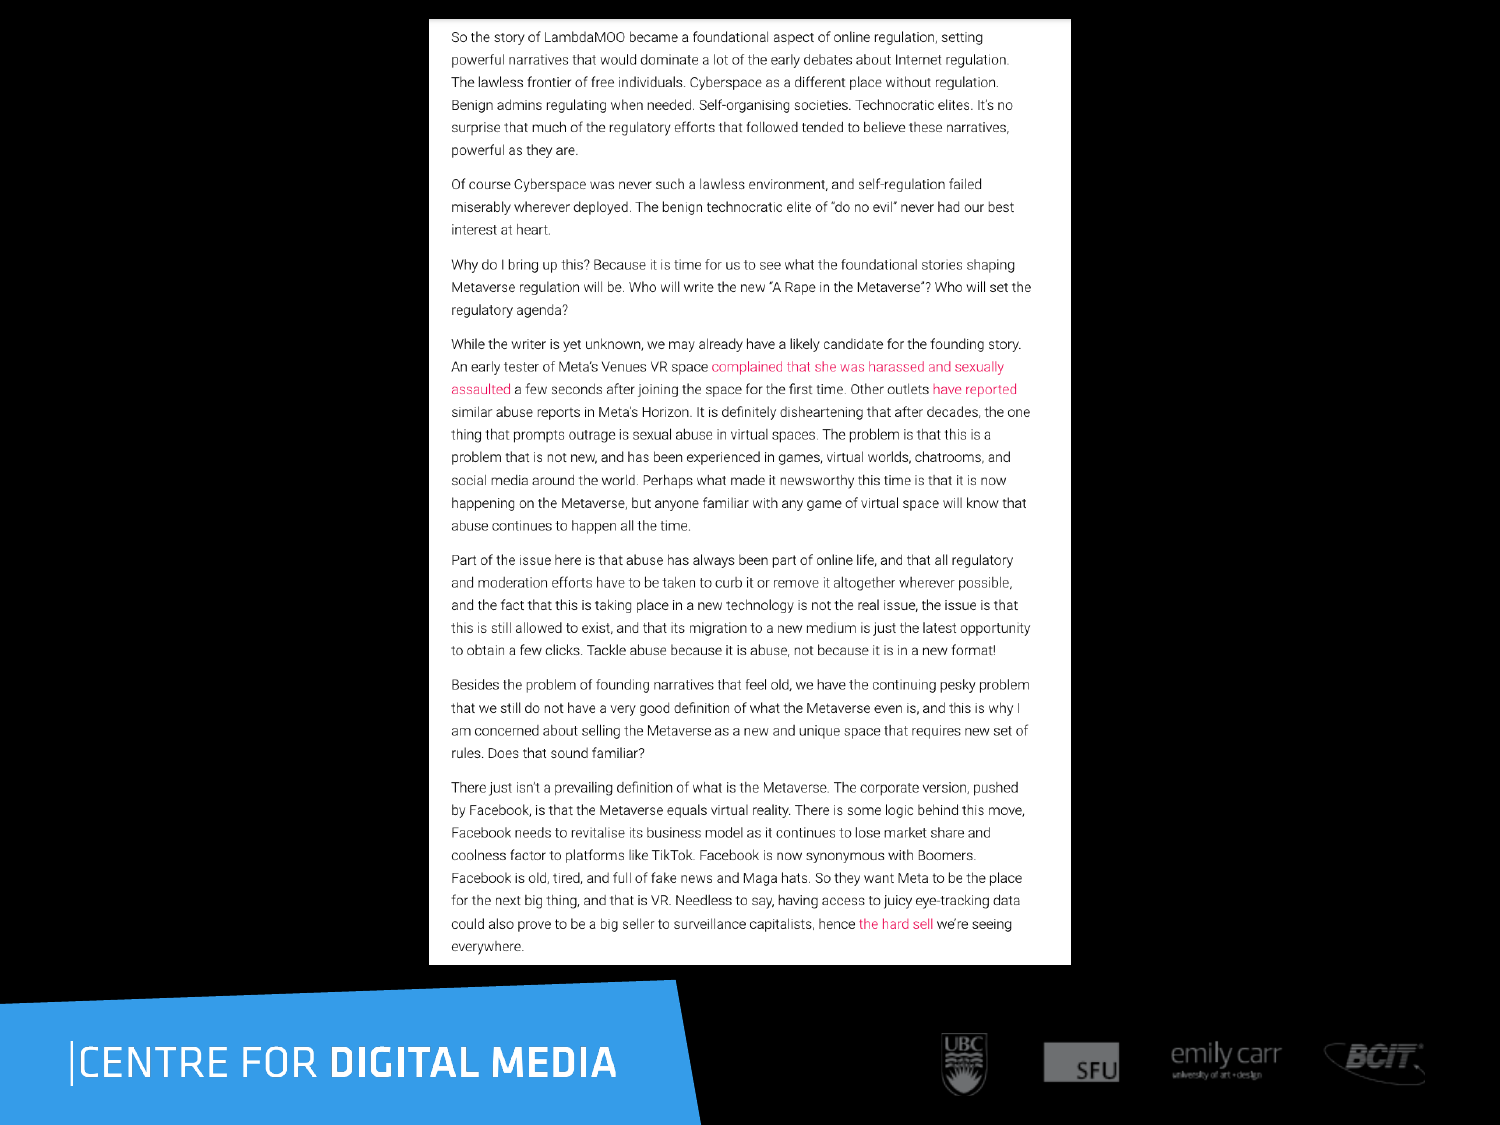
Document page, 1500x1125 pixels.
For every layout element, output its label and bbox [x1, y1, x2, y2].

picture [428, 19, 1071, 966]
